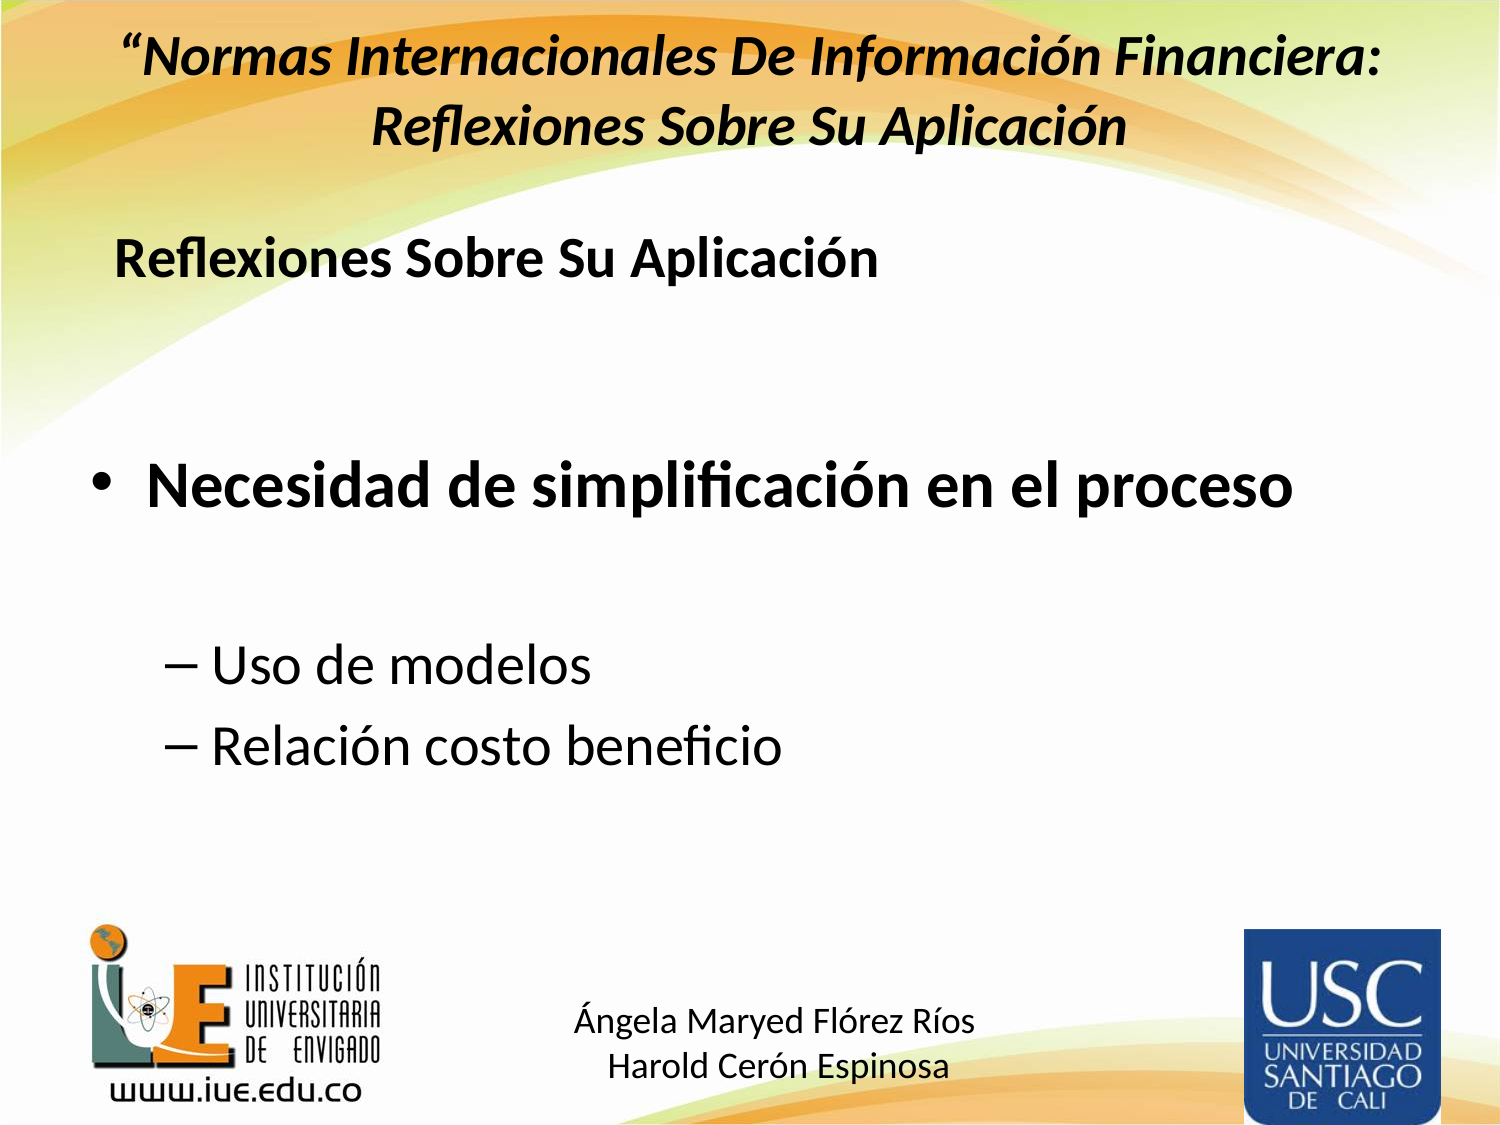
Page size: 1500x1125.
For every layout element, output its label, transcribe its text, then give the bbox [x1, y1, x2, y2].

text_box Reflexiones Sobre Su Aplicación [99, 237, 1450, 340]
title “Normas Internacionales De Información Financiera: Reflexiones Sobre Su Aplicación [75, 45, 1425, 200]
text_box Ángela Maryed Flórez Ríos Harold Cerón Espinosa [386, 984, 1172, 1099]
picture [0, 0, 1500, 1125]
list Necesidad de simplificación en el proceso Uso de modelos Relación costo beneficio [75, 339, 1425, 930]
